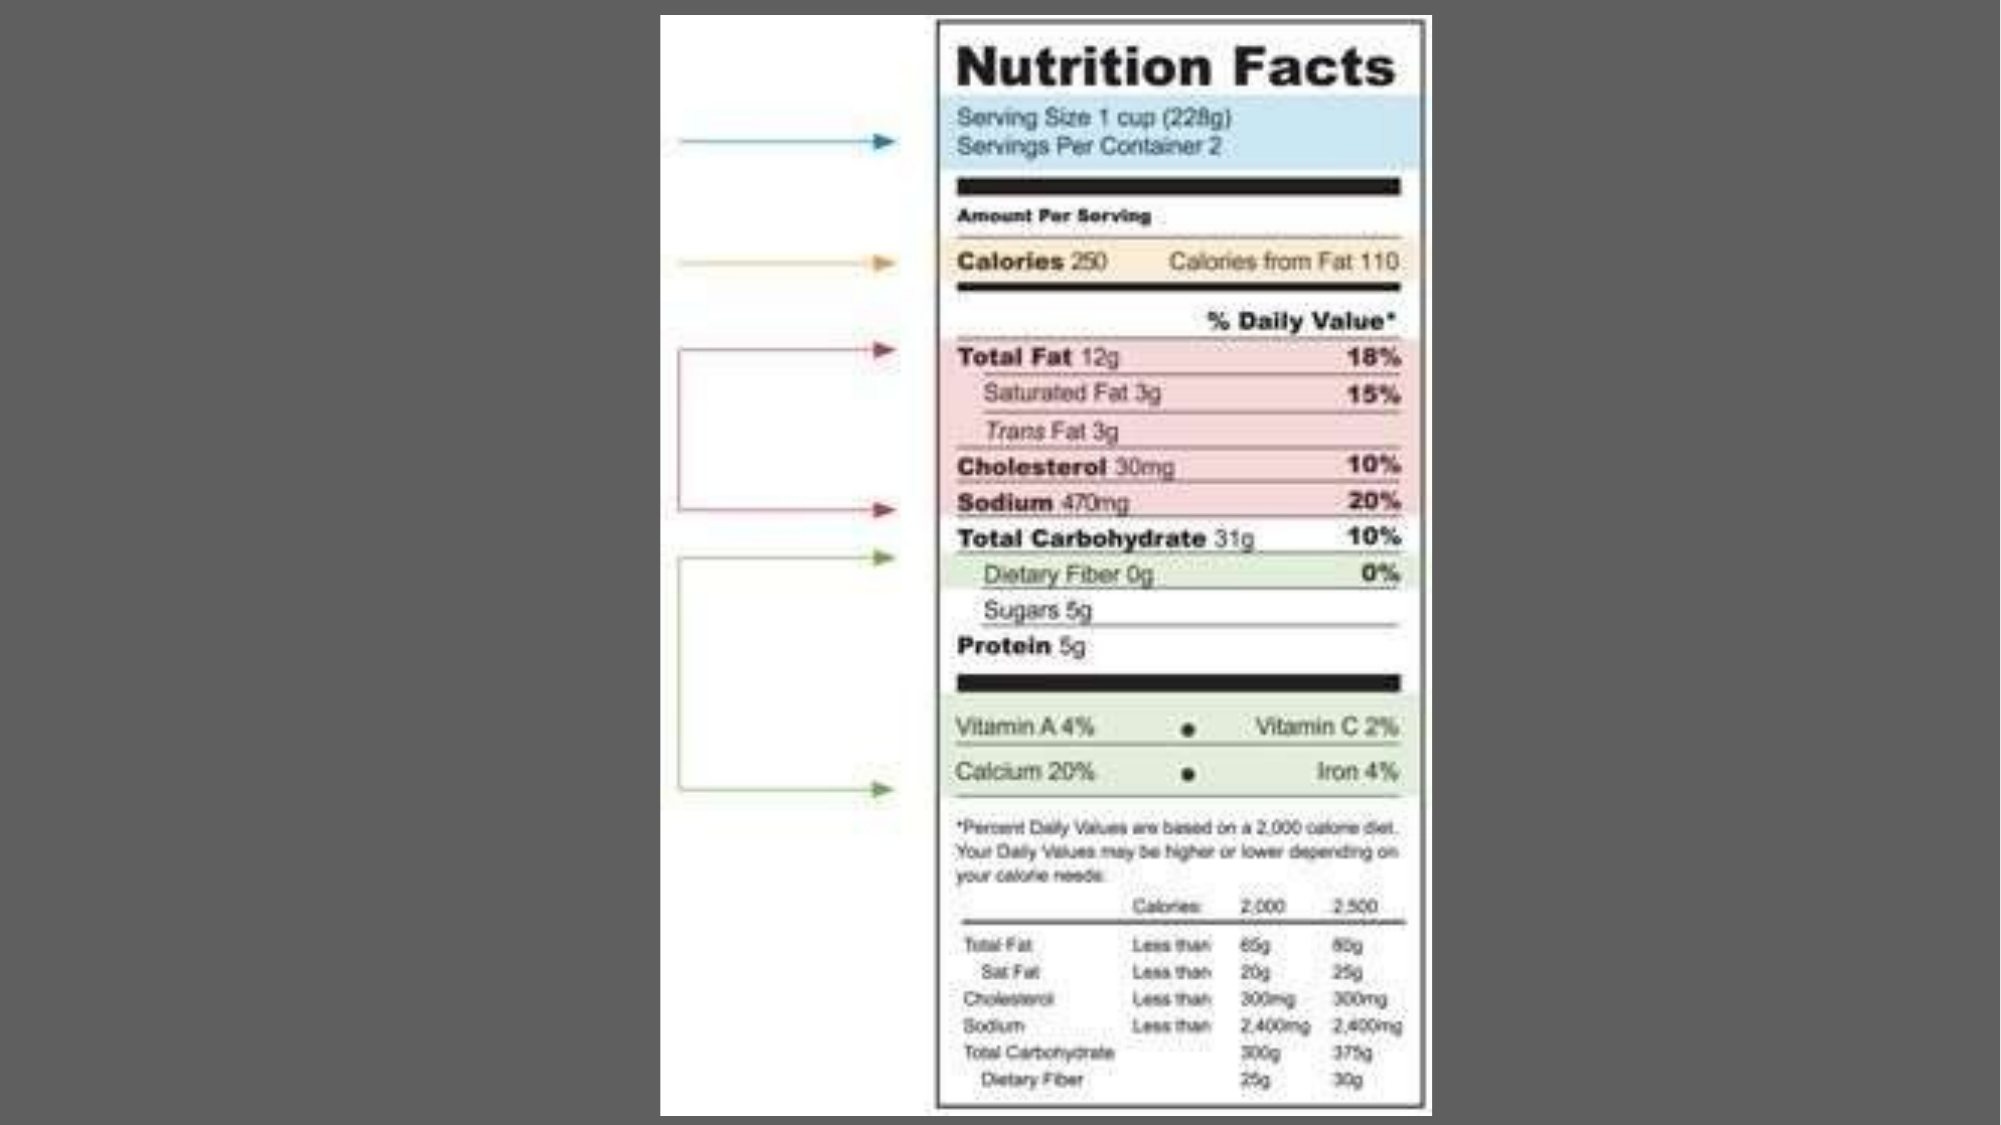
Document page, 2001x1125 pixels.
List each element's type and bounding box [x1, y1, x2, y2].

text_box [660, 15, 1433, 1116]
